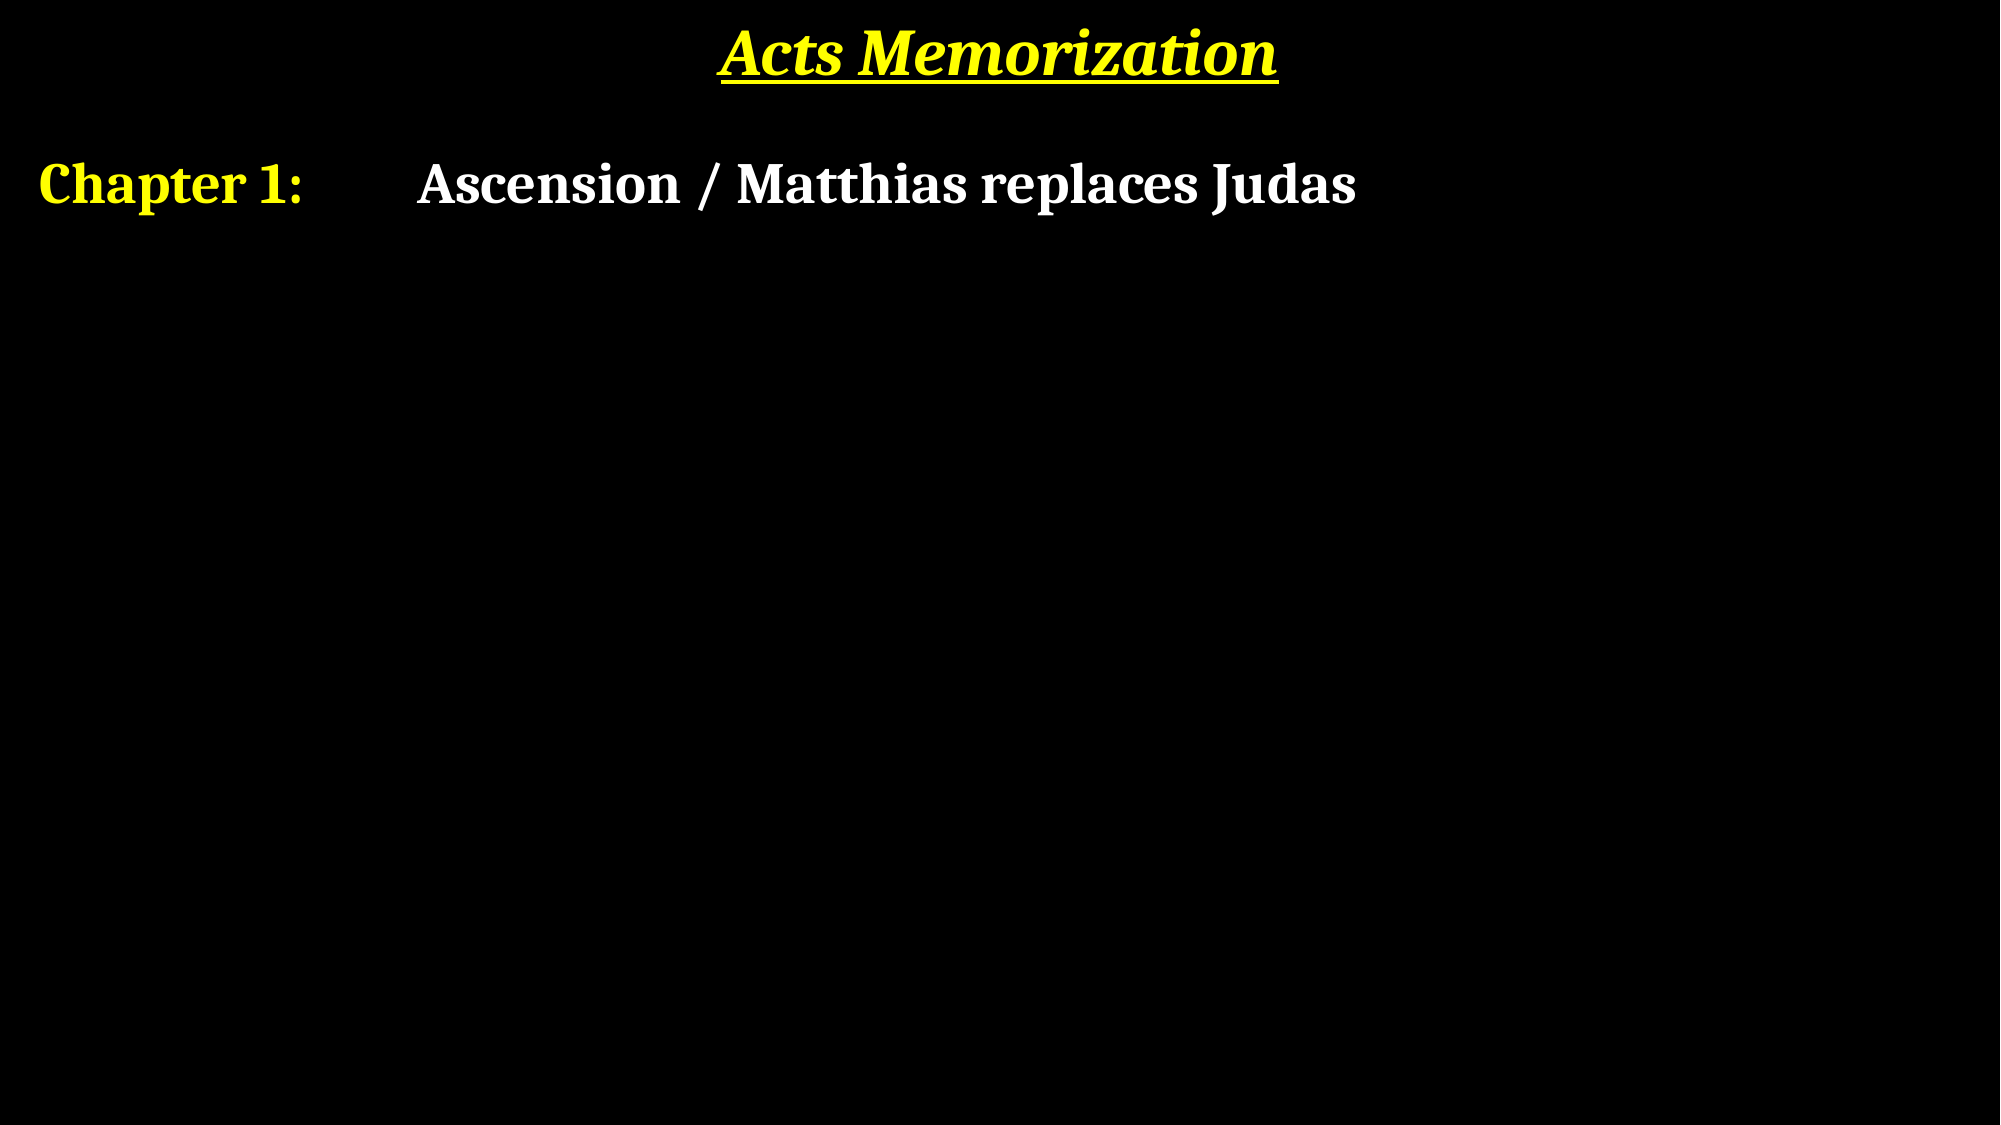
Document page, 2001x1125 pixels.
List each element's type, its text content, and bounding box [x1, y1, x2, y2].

text_box Ascension / Matthias replaces Judas [402, 137, 1373, 223]
text_box Chapter 1: [24, 137, 338, 293]
text_box Acts Memorization [408, 1, 1592, 97]
